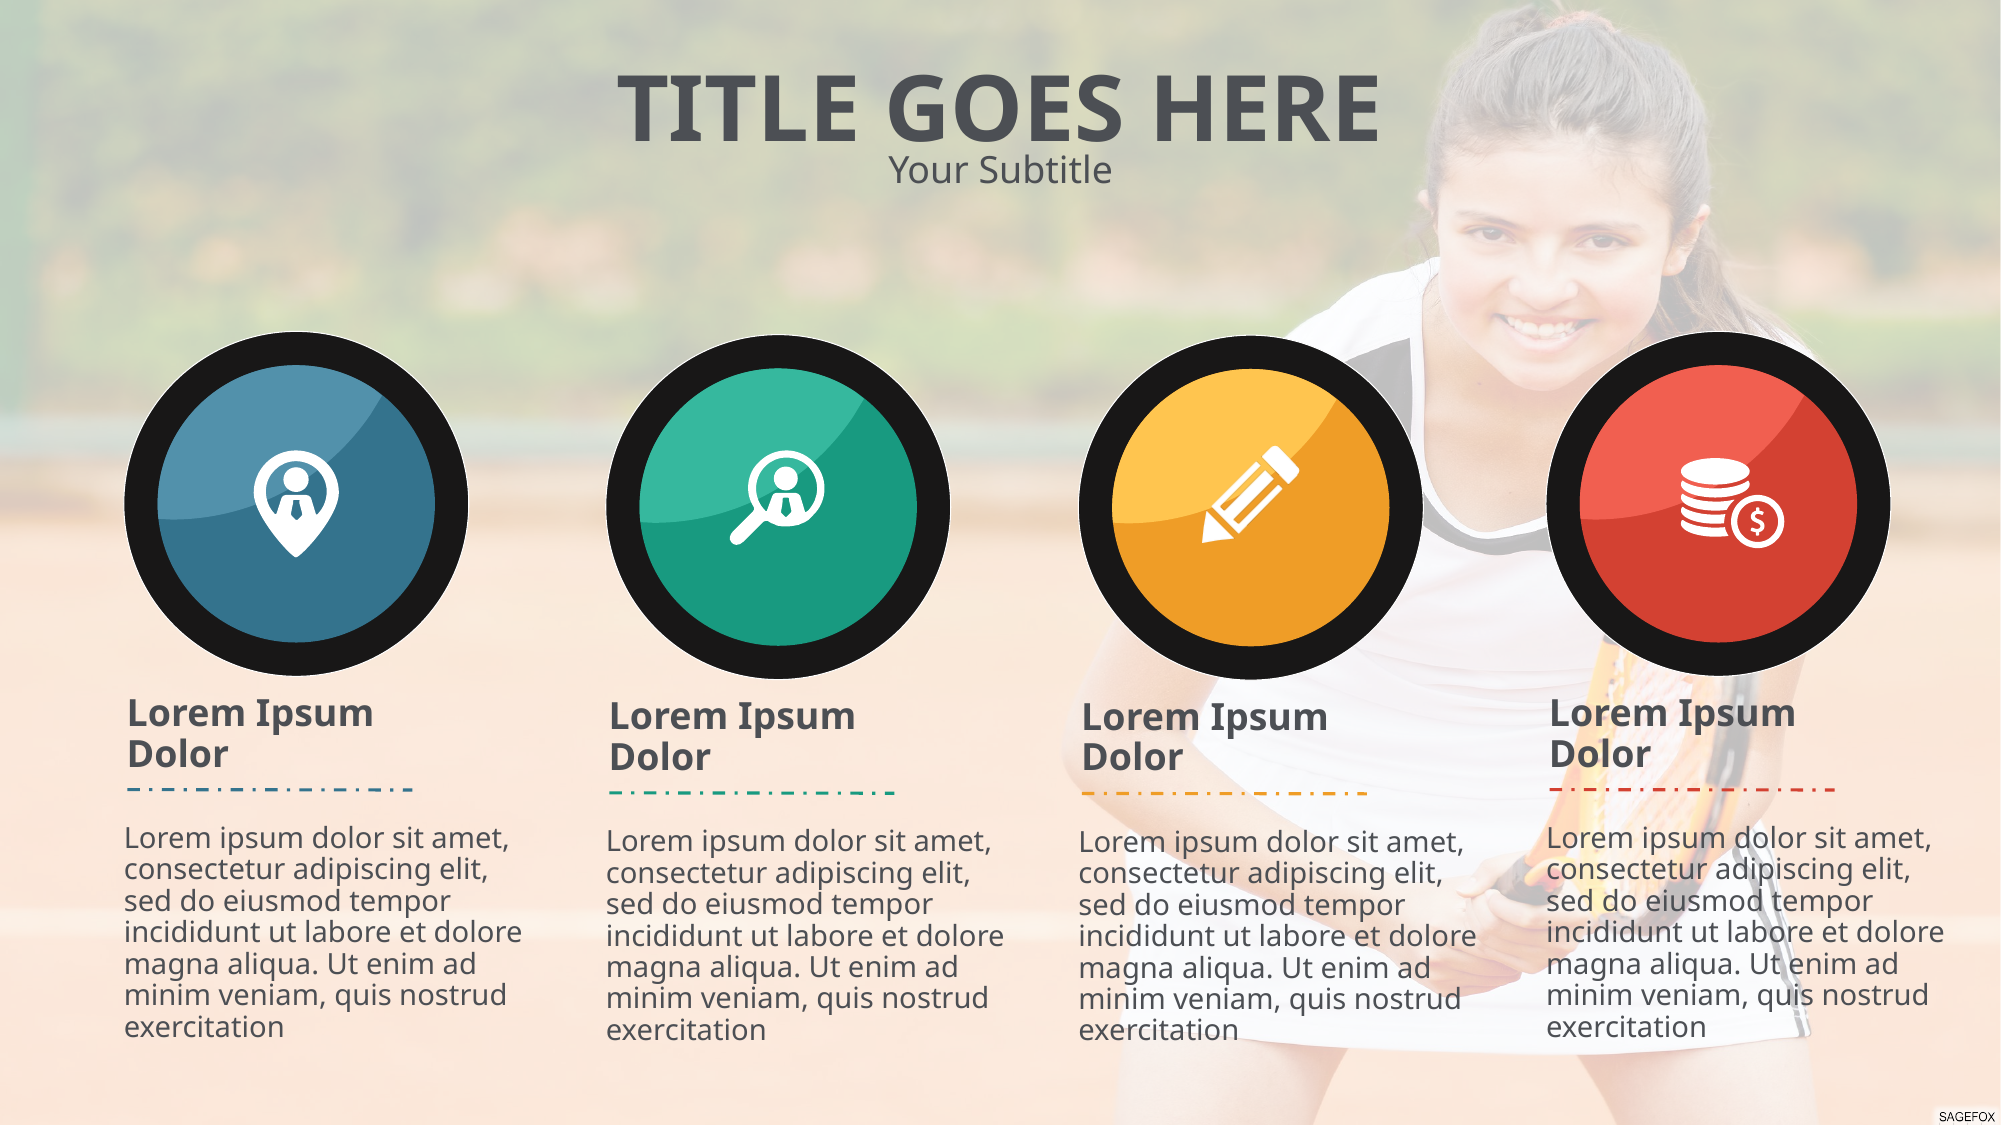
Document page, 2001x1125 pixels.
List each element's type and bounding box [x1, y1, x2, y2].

text_box [1614, 330, 1823, 365]
text_box [1147, 334, 1354, 368]
text_box [674, 333, 882, 368]
text_box [1579, 365, 1858, 643]
text_box [674, 646, 883, 681]
text_box [548, 42, 1452, 199]
picture [1936, 1111, 1997, 1125]
text_box [192, 643, 400, 678]
text_box [1390, 403, 1425, 612]
text_box [728, 450, 829, 545]
text_box [605, 716, 1006, 1026]
text_box [435, 399, 470, 609]
text_box [1544, 400, 1579, 608]
text_box [1545, 713, 1946, 1023]
text_box [917, 402, 952, 612]
text_box [604, 403, 639, 611]
text_box [1858, 400, 1892, 607]
text_box [639, 368, 917, 646]
text_box [123, 713, 524, 1023]
text_box [1078, 717, 1479, 1027]
text_box [1680, 458, 1785, 549]
text_box [157, 365, 435, 643]
text_box [1147, 647, 1355, 682]
text_box [1077, 403, 1112, 612]
picture [1202, 445, 1300, 543]
text_box [253, 450, 339, 558]
text_box [192, 330, 401, 365]
text_box [1614, 643, 1823, 678]
text_box [122, 400, 157, 608]
text_box [1112, 368, 1390, 647]
